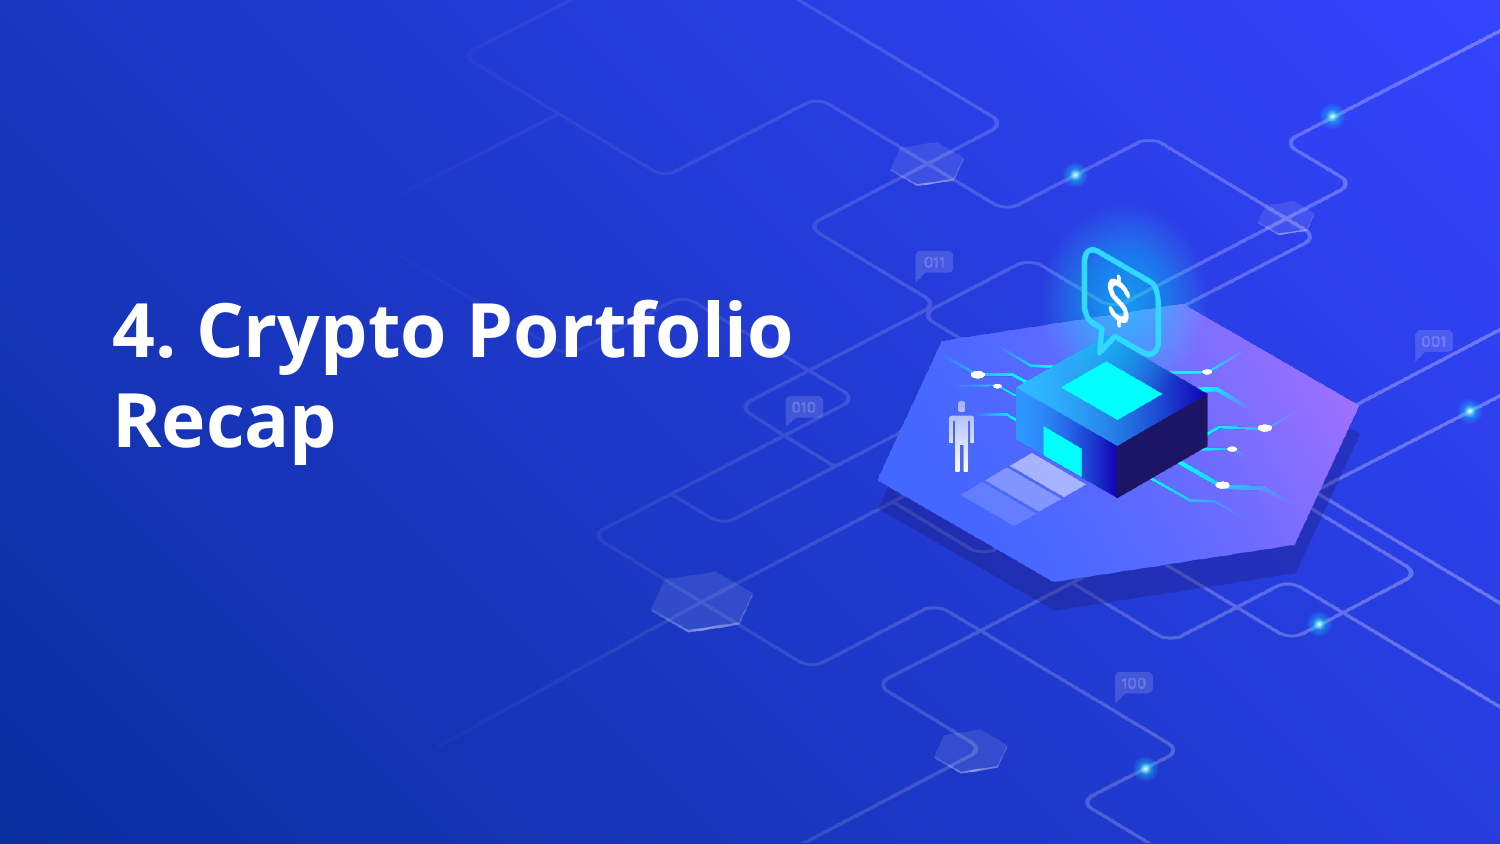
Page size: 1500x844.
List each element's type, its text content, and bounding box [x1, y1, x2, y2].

picture [0, 0, 1500, 844]
title 4. Crypto Portfolio Recap [112, 272, 812, 463]
